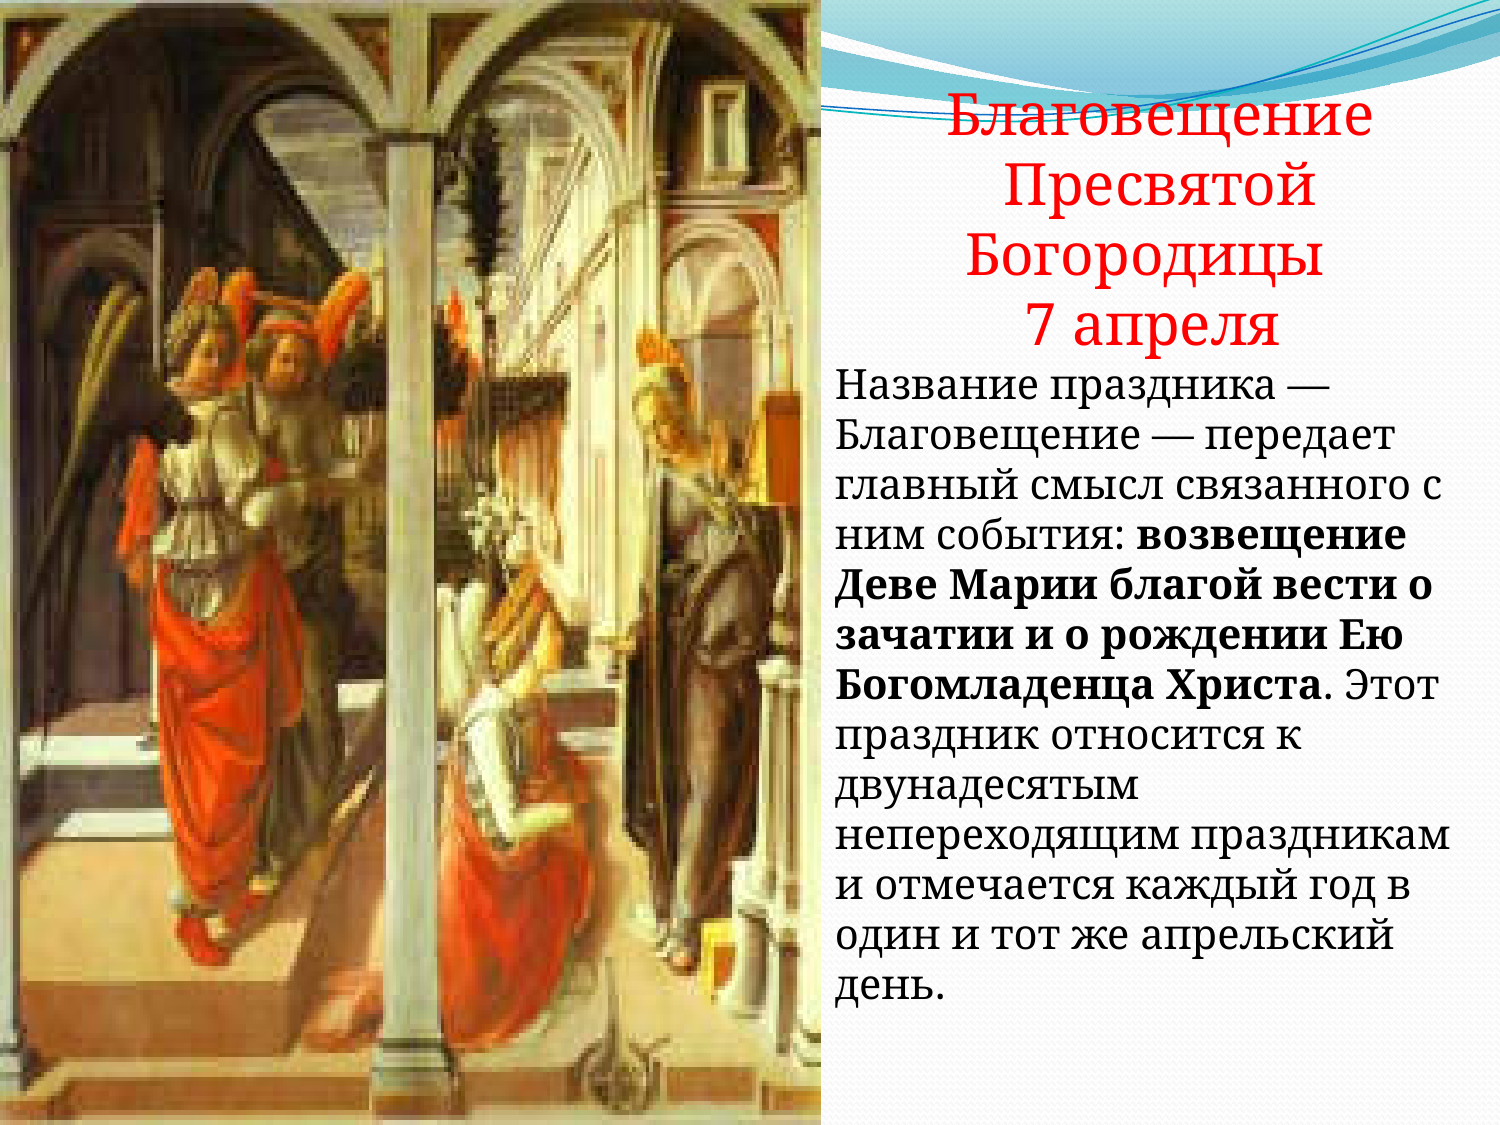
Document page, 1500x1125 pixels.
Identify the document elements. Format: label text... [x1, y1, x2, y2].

picture [0, 0, 821, 1125]
text_box Благовещение Пресвятой Богородицы 7 апреля [822, 0, 1500, 350]
text_box Название праздника — Благовещение — передает главный смысл связанного с ним события: возвещение Деве Марии благой вести о зачатии и о рождении Ею Богомладенца Христа. Этот праздник относится к двунадесятым непереходящим праздникам и отмечается каждый год в один и тот же апрельский день. [827, 350, 1500, 1061]
